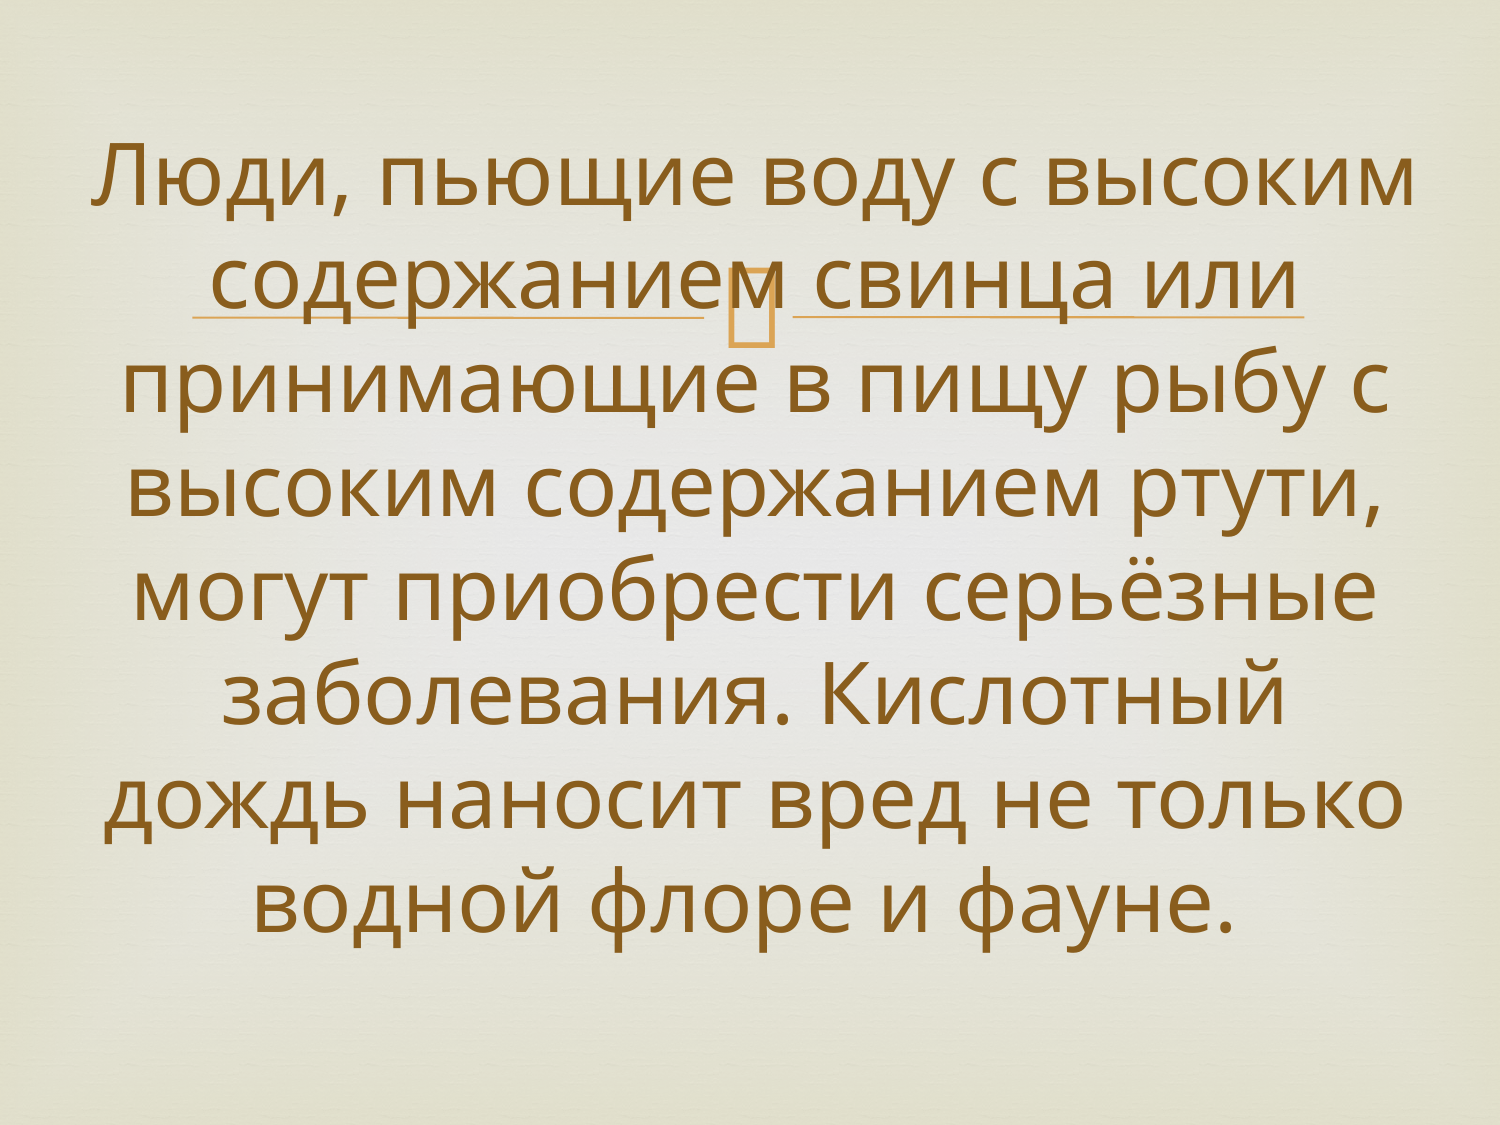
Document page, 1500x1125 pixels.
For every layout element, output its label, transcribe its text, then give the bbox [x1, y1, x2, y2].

title Люди, пьющие воду с высоким содержанием свинца или принимающие в пищу рыбу с высоким содержанием ртути, могут приобрести серьёзные заболевания. Кислотный дождь наносит вред не только водной флоре и фауне. [75, 45, 1436, 1024]
